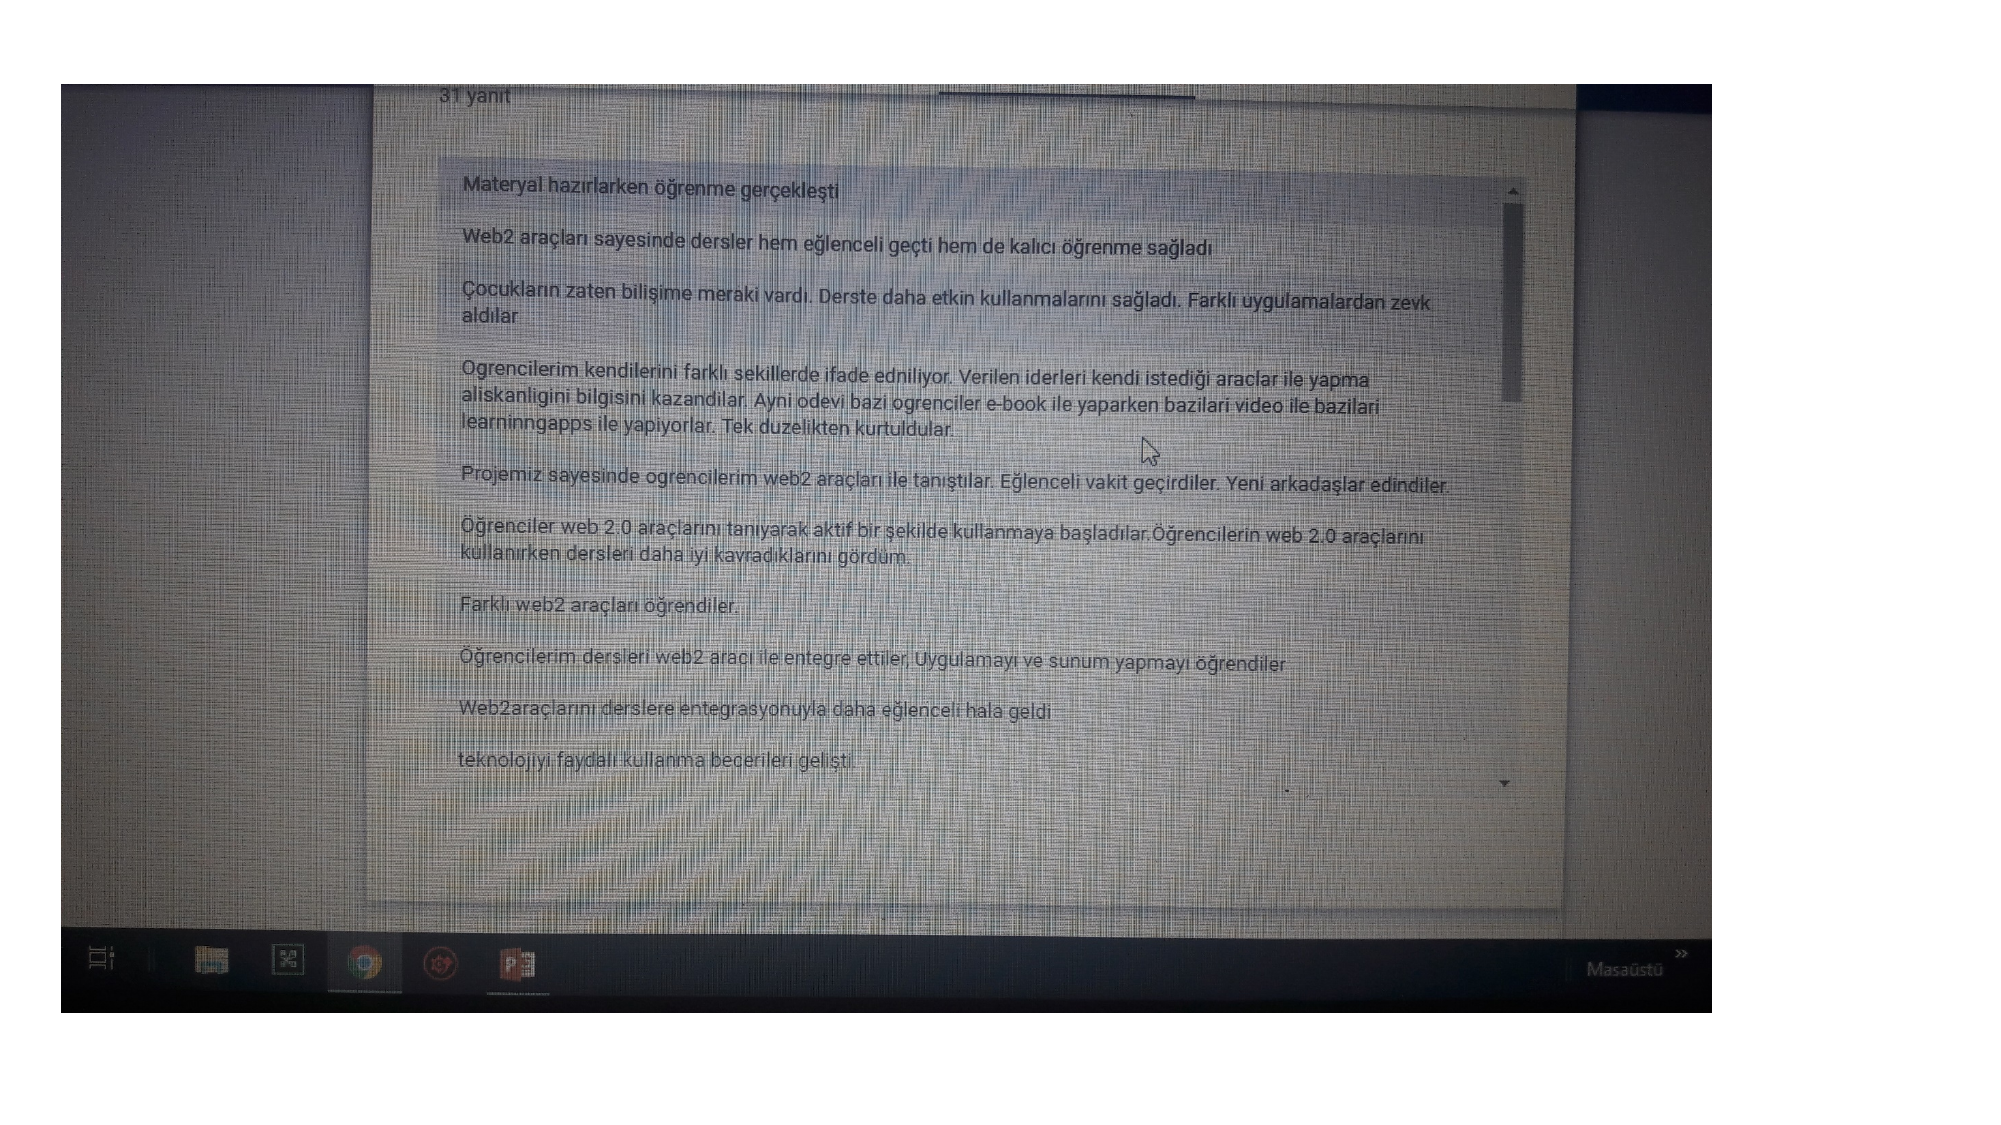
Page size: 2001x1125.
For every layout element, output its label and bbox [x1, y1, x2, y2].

picture [61, 84, 1712, 1013]
